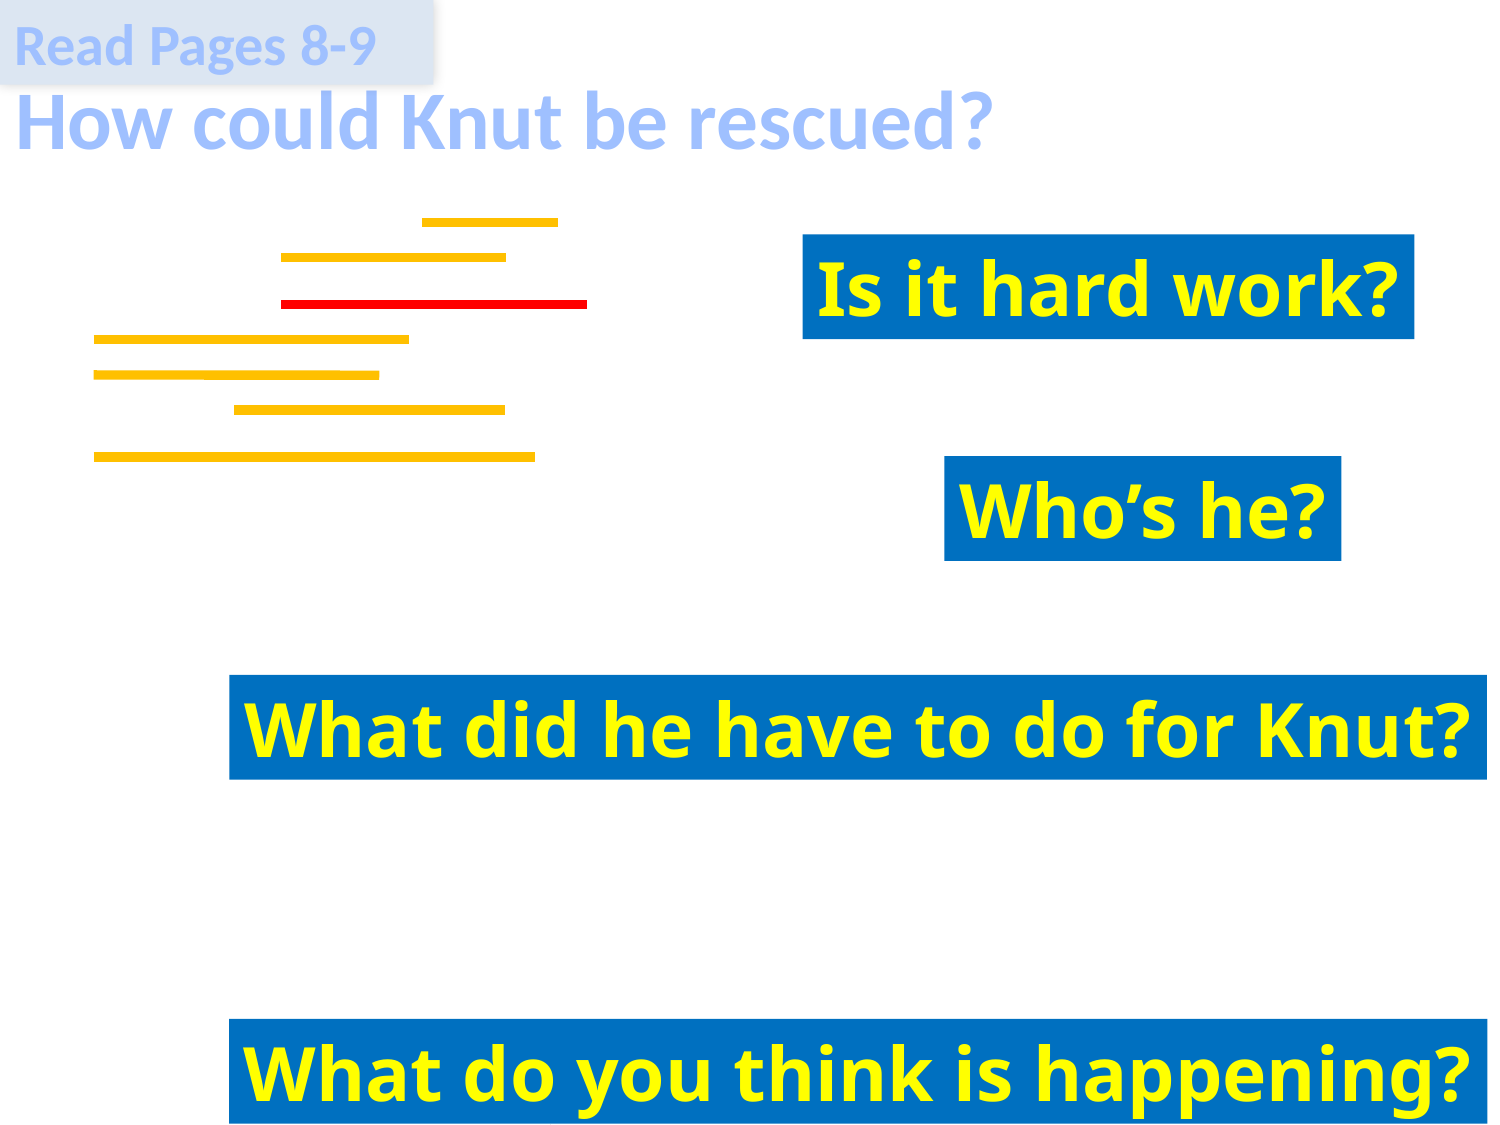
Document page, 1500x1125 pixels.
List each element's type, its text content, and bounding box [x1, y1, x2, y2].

text_box How could Knut be rescued? [0, 58, 1077, 174]
text_box Read Pages 8-9 [0, 0, 434, 85]
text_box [0, 175, 809, 1125]
text_box Is it hard work? [813, 234, 1415, 340]
text_box What did he have to do for Knut? [813, 674, 1487, 780]
text_box What do you think is happening? [813, 1018, 1488, 1124]
text_box Who’s he? [944, 456, 1342, 561]
